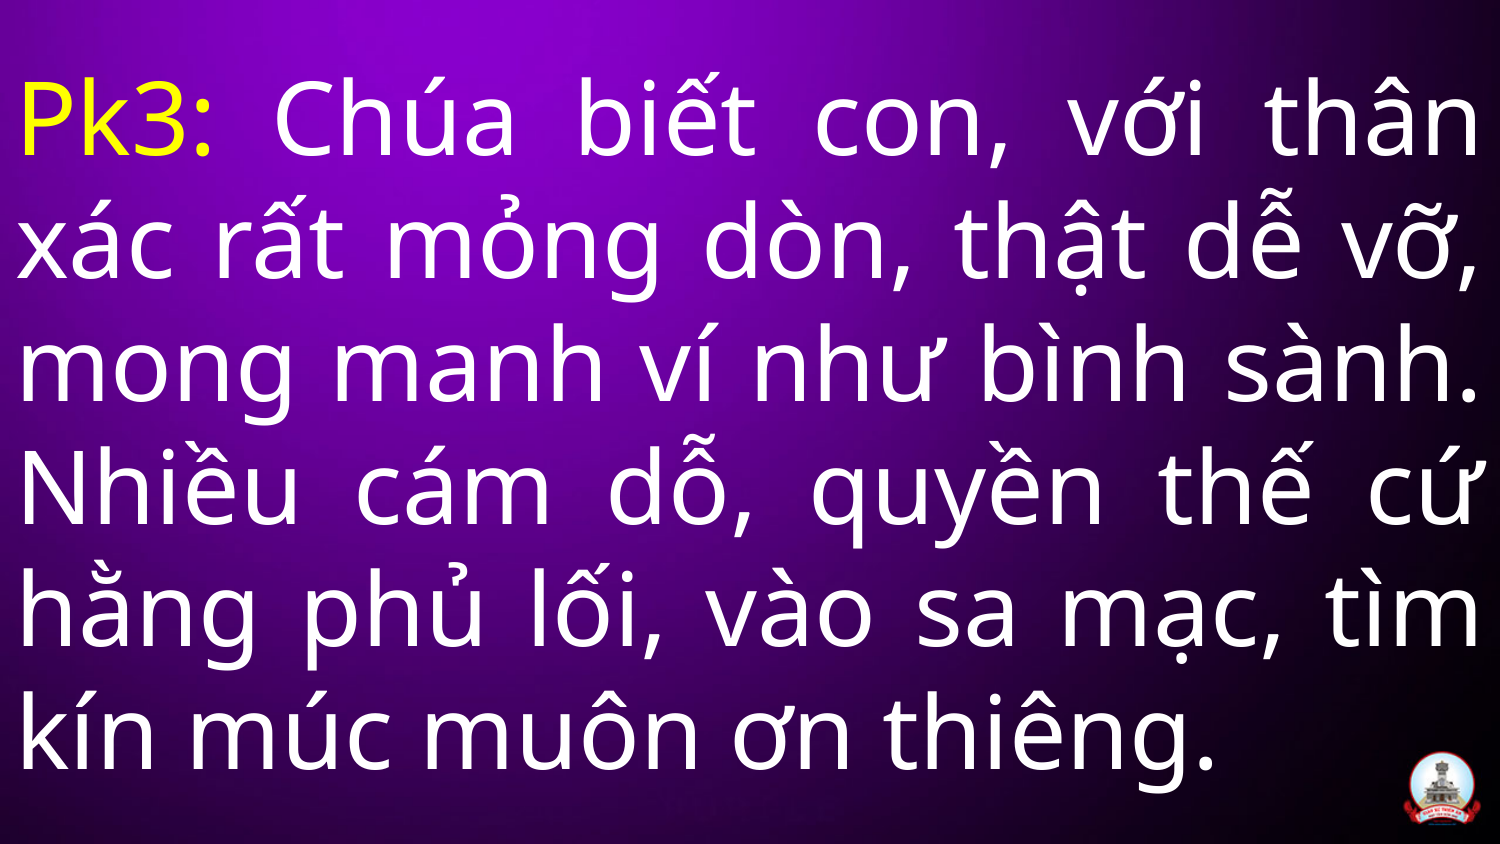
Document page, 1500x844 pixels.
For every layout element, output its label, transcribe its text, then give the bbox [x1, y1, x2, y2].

title Pk3: Chúa biết con, với thân xác rất mỏng dòn, thật dễ vỡ, mong manh ví như bình sành. Nhiều cám dỗ, quyền thế cứ hằng phủ lối, vào sa mạc, tìm kín múc muôn ơn thiêng. [0, 0, 1500, 844]
